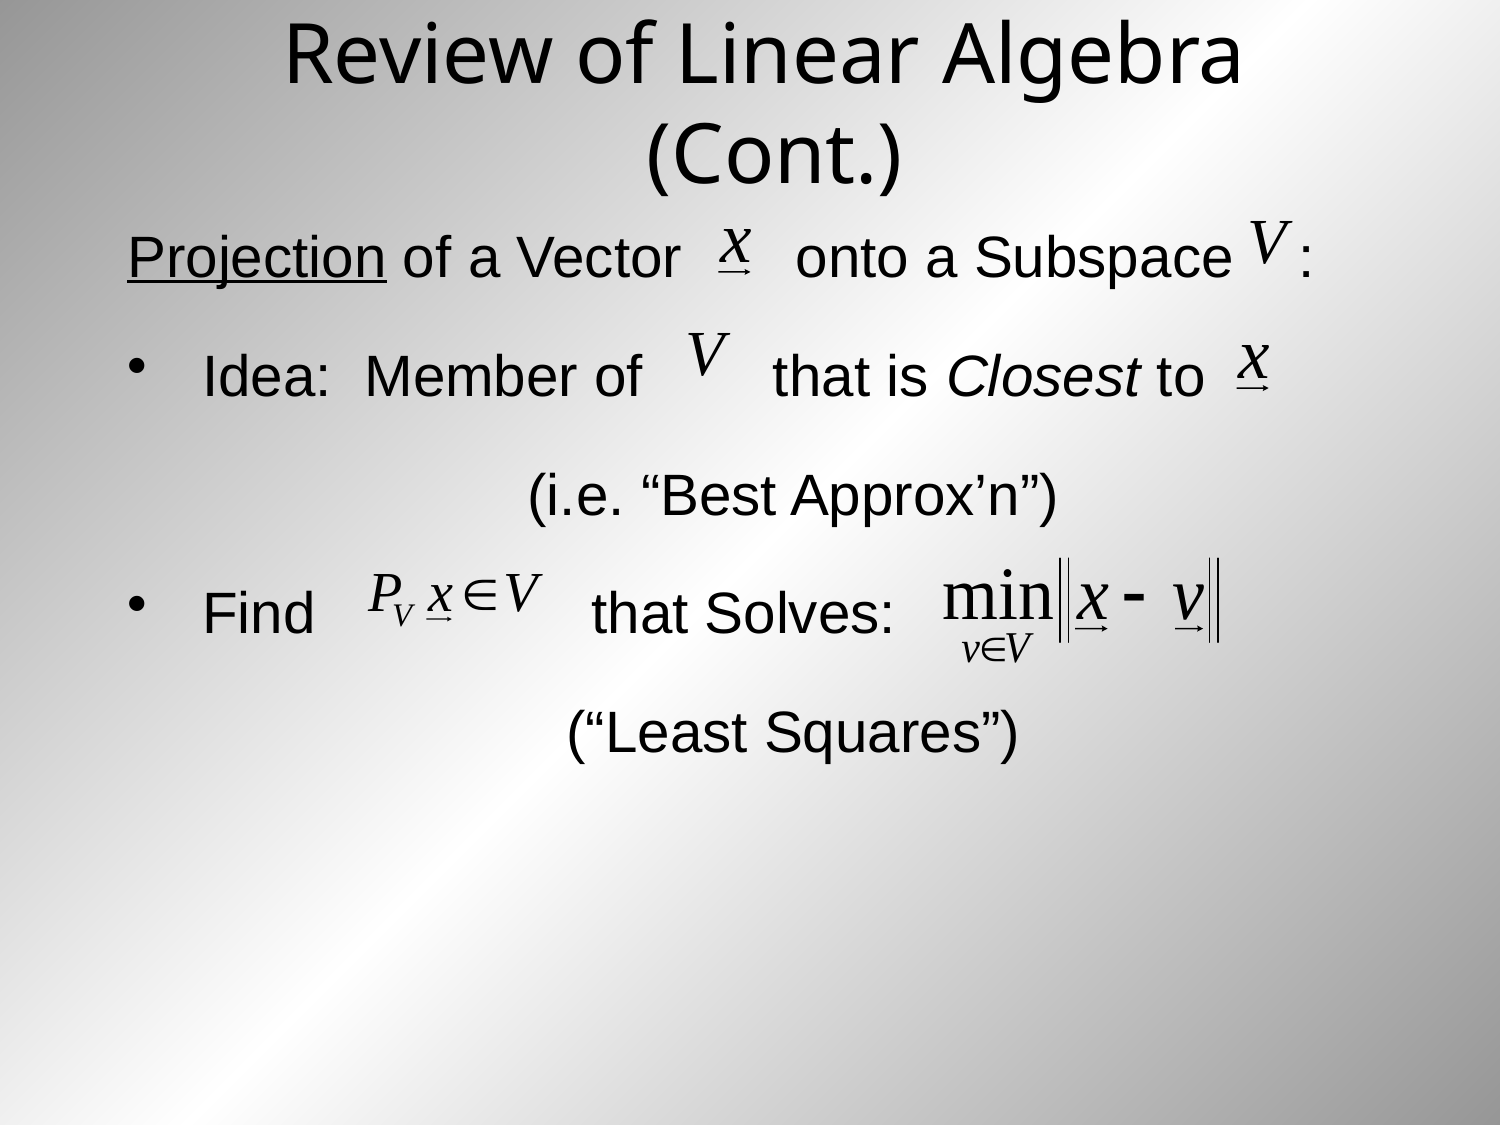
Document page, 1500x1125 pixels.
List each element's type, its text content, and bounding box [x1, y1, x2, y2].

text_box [712, 199, 757, 285]
text_box Projection of a Vector onto a Subspace : Idea: Member of that is Closest to (i.e. “Best Approx’n”) Find that Solves: (“Least Squares”) [112, 535, 1475, 539]
title Review of Linear Algebra (Cont.) [137, 37, 1413, 163]
text_box Projection of a Vector onto a Subspace : Idea: Member of that is Closest to (i.e. “Best Approx’n”) Find that Solves: (“Least Squares”) [112, 546, 1475, 772]
text_box Projection of a Vector onto a Subspace : Idea: Member of that is Closest to (i.e. “Best Approx’n”) Find that Solves: (“Least Squares”) [112, 524, 1475, 531]
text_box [937, 549, 1226, 673]
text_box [687, 324, 739, 385]
text_box Projection of a Vector onto a Subspace : Idea: Member of that is Closest to (i.e. “Best Approx’n”) Find that Solves: (“Least Squares”) [112, 512, 1475, 521]
text_box Projection of a Vector onto a Subspace : Idea: Member of that is Closest to (i.e. “Best Approx’n”) Find that Solves: (“Least Squares”) [112, 162, 1475, 449]
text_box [1230, 315, 1276, 401]
text_box Projection of a Vector onto a Subspace : Idea: Member of that is Closest to (i.e. “Best Approx’n”) Find that Solves: (“Least Squares”) [112, 540, 1475, 545]
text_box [362, 562, 551, 634]
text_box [1248, 212, 1301, 272]
text_box Projection of a Vector onto a Subspace : Idea: Member of that is Closest to (i.e. “Best Approx’n”) Find that Solves: (“Least Squares”) [112, 451, 1475, 511]
